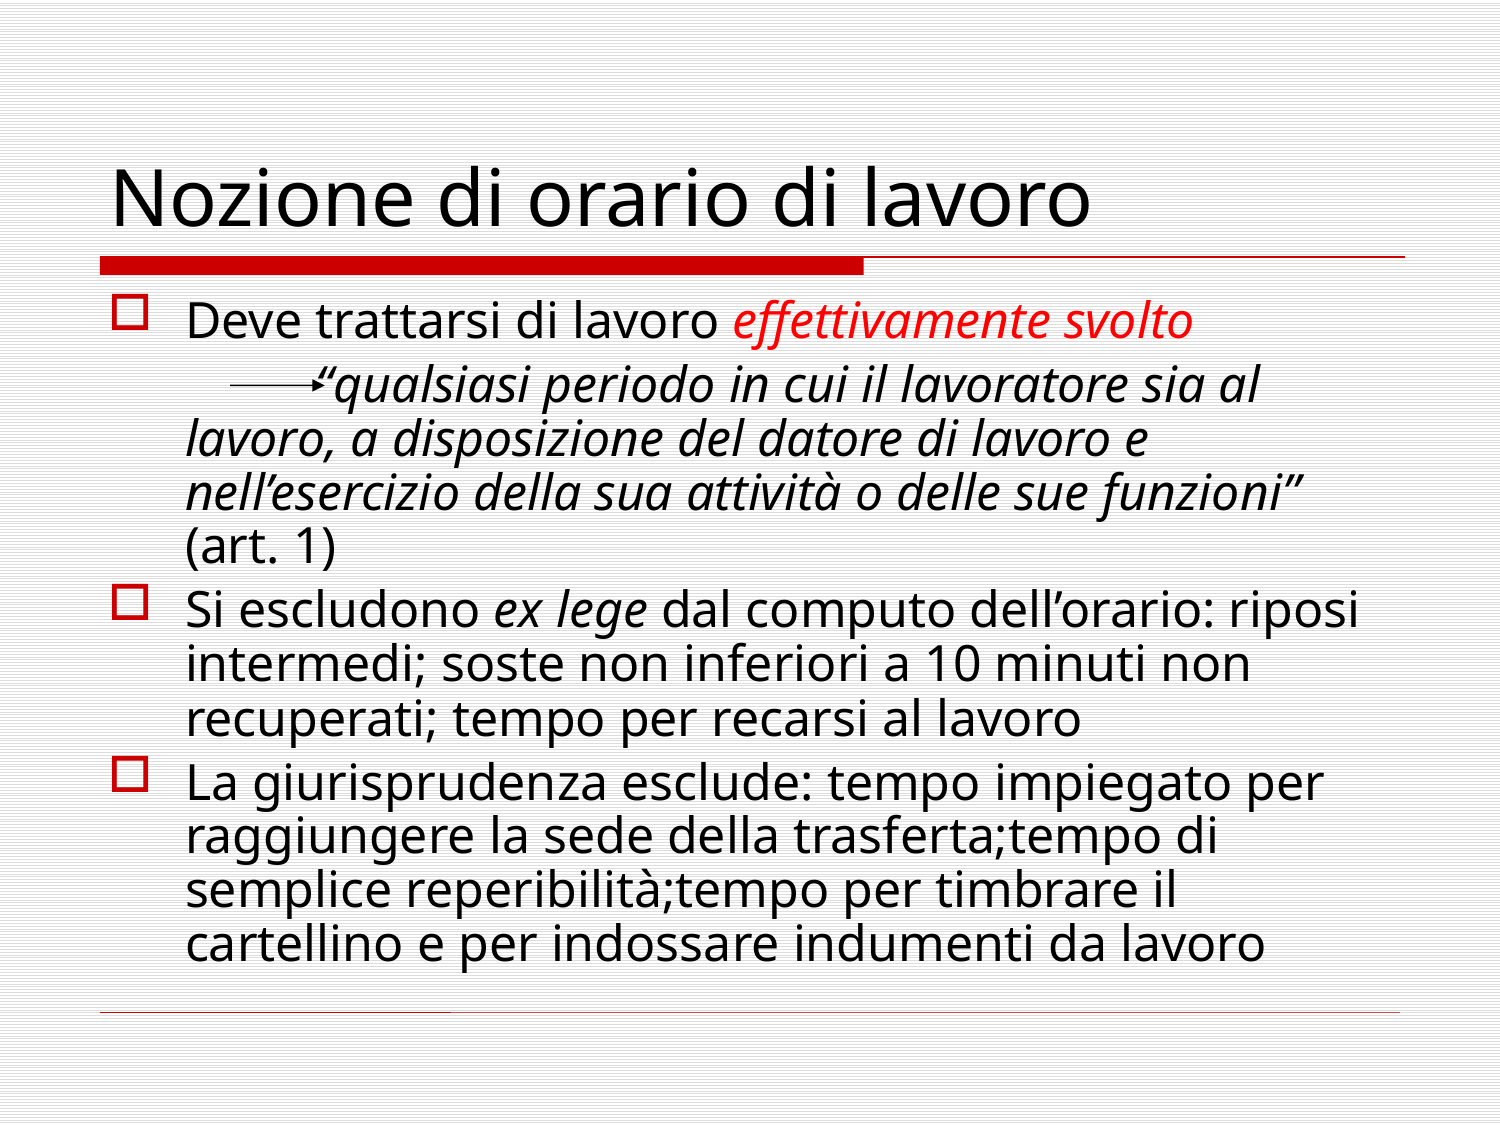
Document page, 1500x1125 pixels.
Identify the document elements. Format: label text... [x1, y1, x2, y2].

title Nozione di orario di lavoro [94, 50, 1407, 250]
list Deve trattarsi di lavoro effettivamente svolto “qualsiasi periodo in cui il lavoratore sia al lavoro, a disposizione del datore di lavoro e nell’esercizio della sua attività o delle sue funzioni” (art. 1) Si escludono ex lege dal computo dell’orario: riposi intermedi; soste non inferiori a 10 minuti non recuperati; tempo per recarsi al lavoro La giurisprudenza esclude: tempo impiegato per raggiungere la sede della trasferta;tempo di semplice reperibilità;tempo per timbrare il cartellino e per indossare indumenti da lavoro [92, 287, 1406, 988]
text_box [230, 379, 325, 392]
